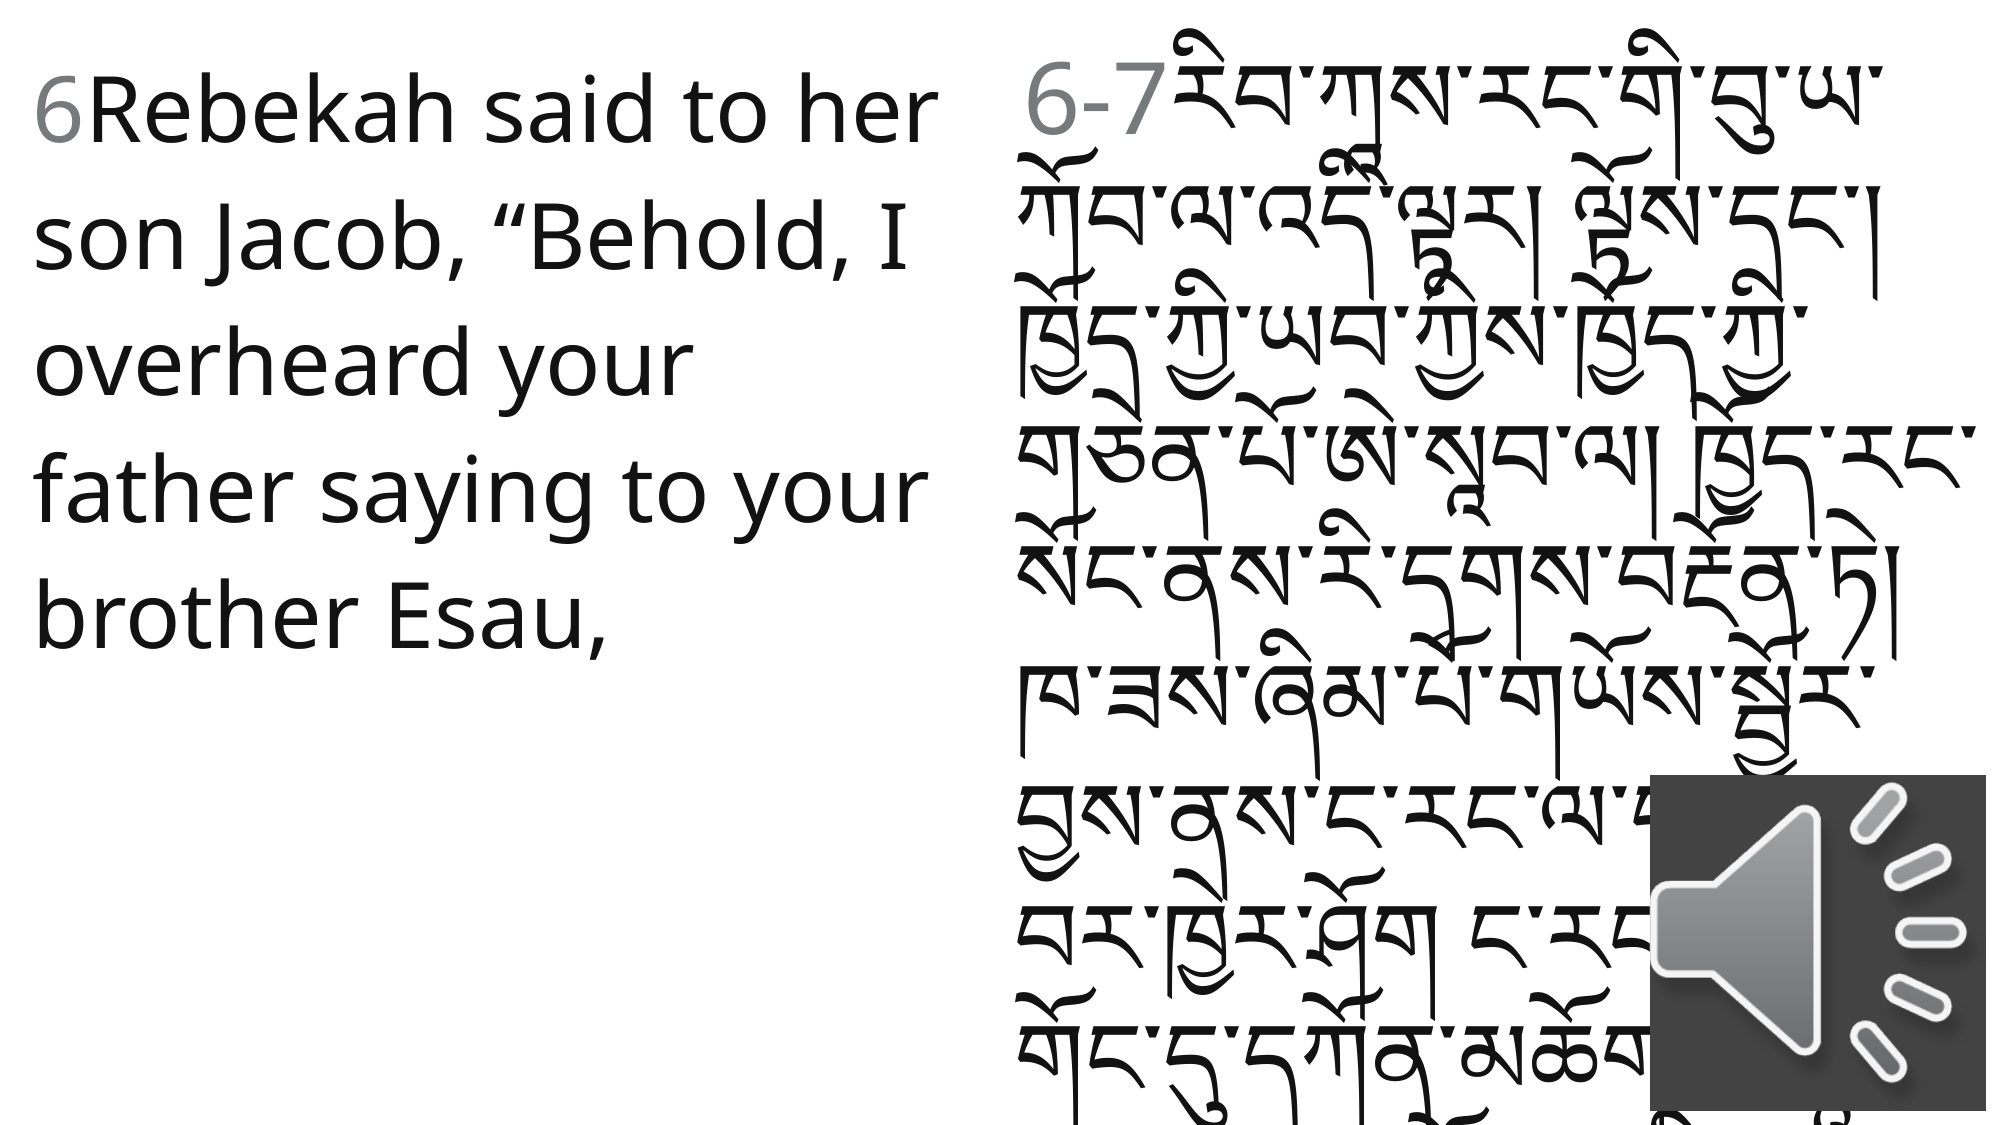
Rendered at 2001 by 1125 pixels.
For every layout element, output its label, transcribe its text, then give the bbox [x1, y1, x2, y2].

picture [1648, 773, 1987, 1112]
text_box 6Rebekah said to her son Jacob, “Behold, I overheard your father saying to your brother Esau, [18, 27, 973, 1104]
text_box 6-7རིབ་ཀཱས་རང་གི་བུ་ཡ་ཀོབ་ལ་འདི་ལྟར། ལྟོས༌དང༌། ཁྱོད་ཀྱི་ཡབ་ཀྱིས་ཁྱོད་ཀྱི་གཅེན་པོ་ཨེ་སཱབ༌ལ། ཁྱོད་རང་སོང་ནས་རི་དྭགས་བརྔོན༌ཏེ། ཁ་ཟས་ཞིམ་པོ་གཡོས་སྦྱོར་བྱས་ནས་ང་རང་ལ་བཟའ་བར་ཁྱེར༌ཤོག ང་རང་མ་ཤི་གོང་དུ་དཀོན་མཆོག་ཡ་ཝཱེའི་སྤྱན་སྔ་ནས་ཁྱོད་ལ་བྱིན་རླབས་གནང་བར་བྱའོ་ཞེས་སྨྲས་པ་ངས་ཐོས༌པས། [999, 27, 2000, 1104]
